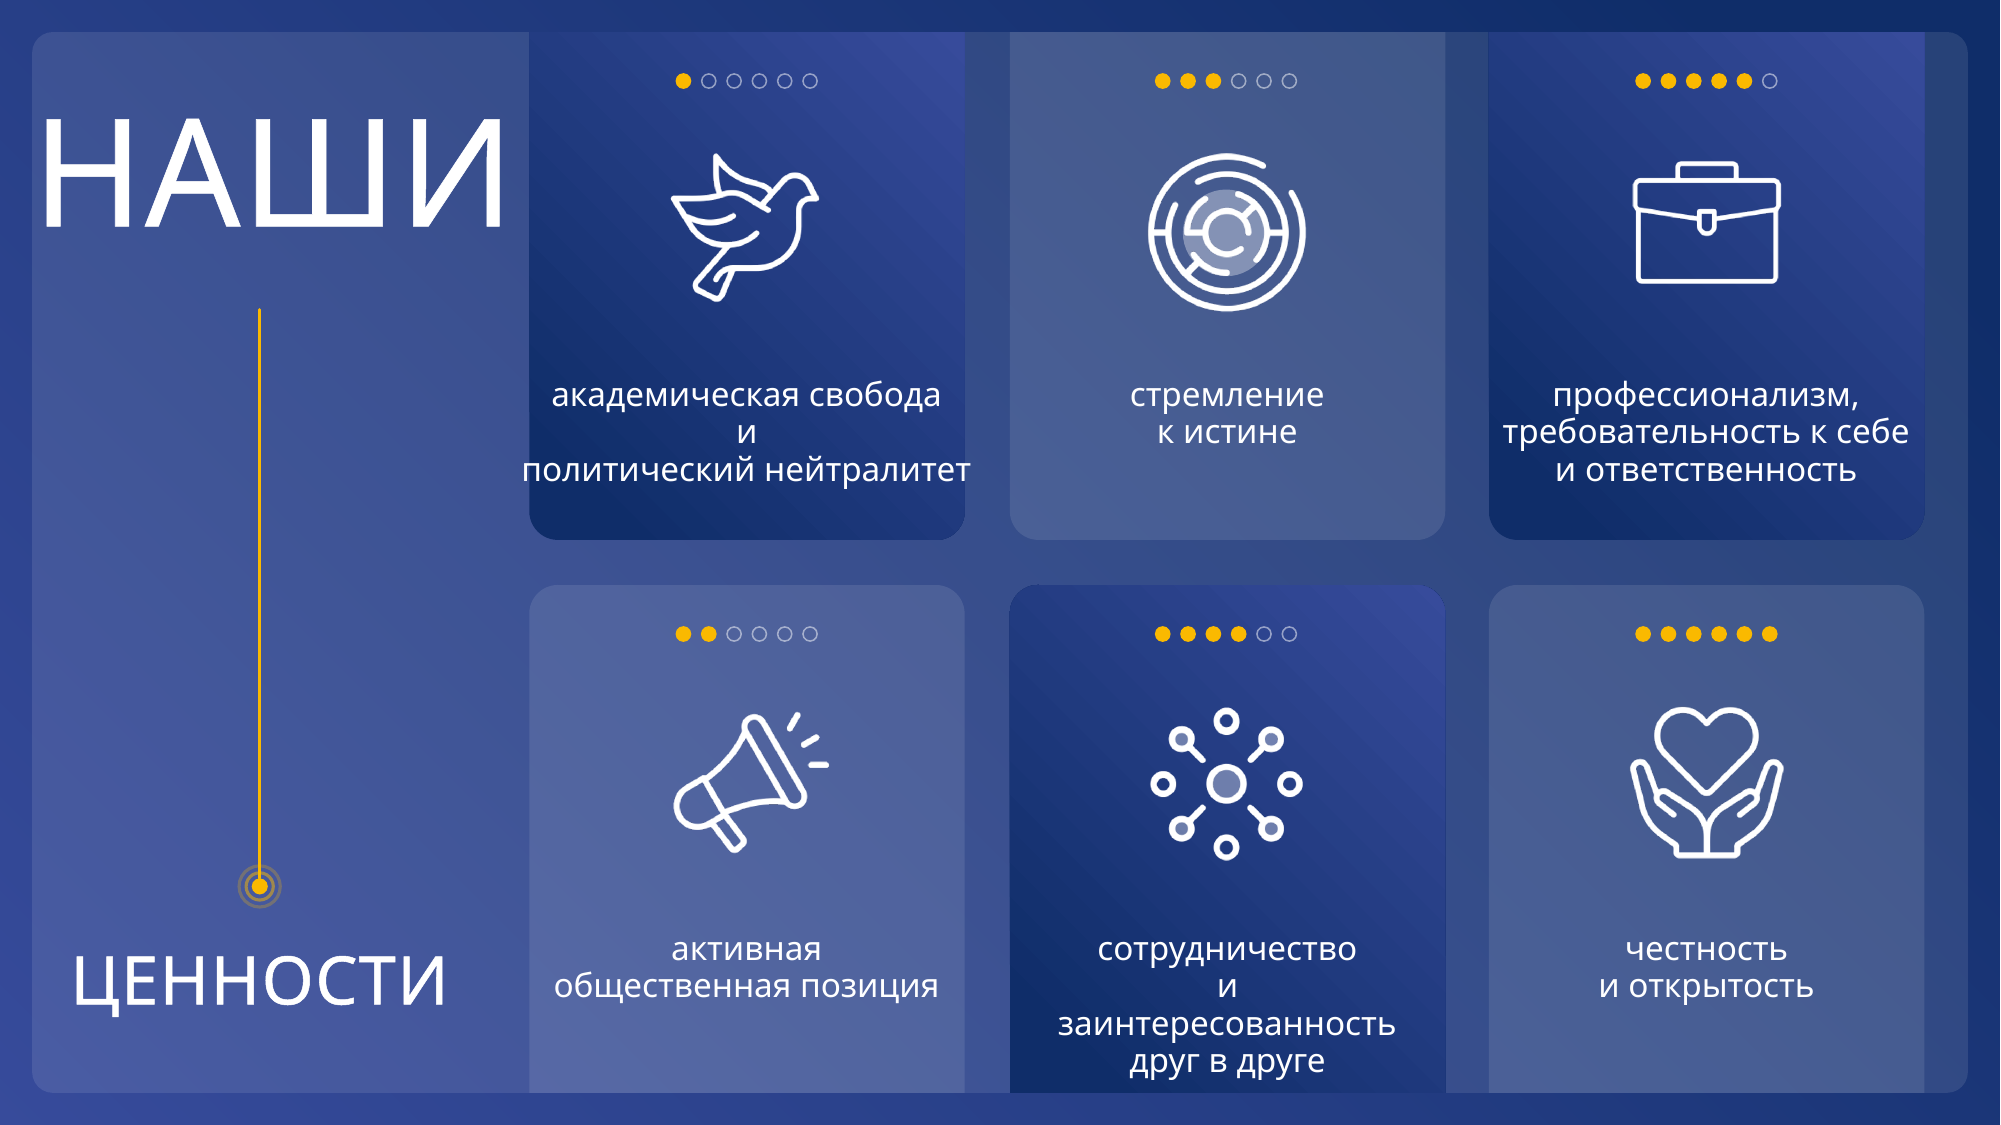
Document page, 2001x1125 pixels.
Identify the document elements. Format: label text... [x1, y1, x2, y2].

text_box [1685, 625, 1702, 643]
text_box [31, 30, 1969, 1094]
text_box [751, 625, 768, 643]
text_box НАШИ [17, 207, 530, 264]
text_box [675, 72, 692, 90]
text_box [1230, 625, 1247, 643]
text_box [1710, 72, 1728, 90]
text_box [528, 583, 966, 1094]
text_box академическая свобода и политический нейтралитет [506, 368, 987, 496]
text_box ЦЕННОСТИ [55, 968, 464, 1026]
text_box [238, 864, 282, 909]
text_box [1281, 625, 1298, 643]
picture [1604, 681, 1811, 887]
picture [1125, 128, 1327, 330]
text_box стремление к истине [1115, 368, 1340, 458]
text_box [1179, 72, 1197, 90]
text_box [1179, 625, 1197, 643]
text_box честность и открытость [1583, 921, 1830, 1012]
text_box [1008, 583, 1447, 1094]
text_box [1660, 625, 1677, 643]
text_box [528, 31, 966, 368]
text_box активная общественная позиция [538, 921, 955, 1012]
text_box [1761, 72, 1778, 90]
text_box профессионализм, требовательность к себе и ответственность [1488, 368, 1925, 496]
text_box сотрудничество и заинтересованность друг в друге [1043, 921, 1412, 1087]
text_box [1255, 625, 1273, 643]
text_box [1281, 72, 1298, 90]
text_box [725, 625, 743, 643]
text_box [700, 625, 717, 643]
text_box [1255, 72, 1273, 90]
text_box [1685, 72, 1702, 90]
text_box [1761, 625, 1778, 643]
text_box [1154, 625, 1171, 643]
text_box [776, 625, 793, 643]
text_box [776, 72, 793, 90]
text_box [1634, 72, 1652, 90]
text_box [1710, 625, 1728, 643]
text_box [1205, 72, 1222, 90]
text_box [801, 625, 819, 643]
text_box [1634, 625, 1652, 643]
text_box [700, 72, 717, 90]
text_box [1487, 31, 1926, 542]
text_box [675, 625, 692, 643]
text_box [1154, 72, 1171, 90]
picture [1612, 121, 1817, 326]
text_box [1008, 31, 1447, 542]
picture [653, 130, 854, 331]
text_box [528, 496, 966, 542]
text_box [751, 72, 768, 90]
picture [653, 686, 854, 887]
text_box [801, 72, 819, 90]
text_box [1660, 72, 1677, 90]
text_box [1487, 583, 1926, 1094]
text_box [1736, 72, 1753, 90]
text_box [1230, 72, 1247, 90]
picture [1113, 686, 1314, 887]
text_box [1736, 625, 1753, 643]
text_box [1205, 625, 1222, 643]
text_box [725, 72, 743, 90]
